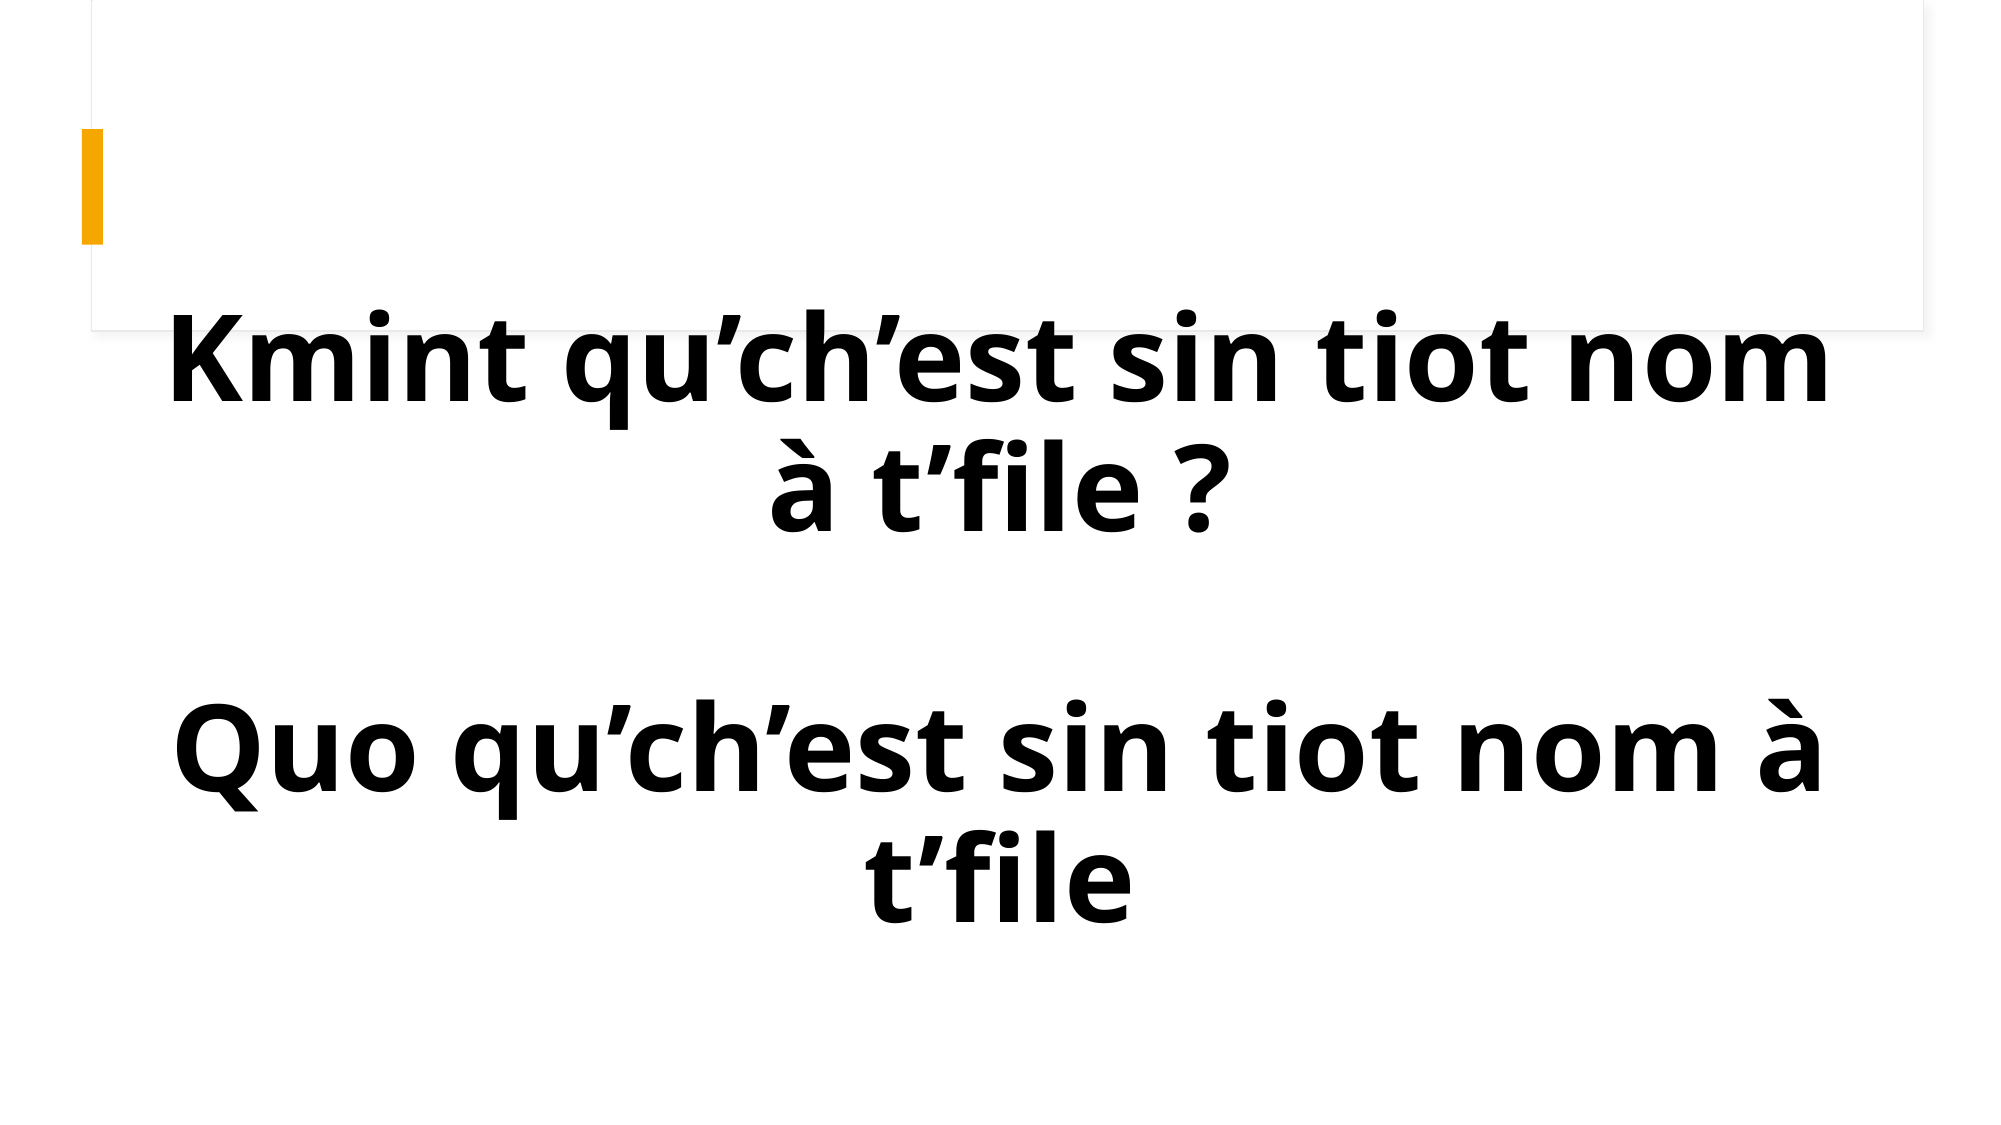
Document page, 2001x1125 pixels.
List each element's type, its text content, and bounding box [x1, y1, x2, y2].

title Kmint qu’ch’est sin tiot nom à t’file ? Quo qu’ch’est sin tiot nom à t’file [137, 285, 1863, 956]
